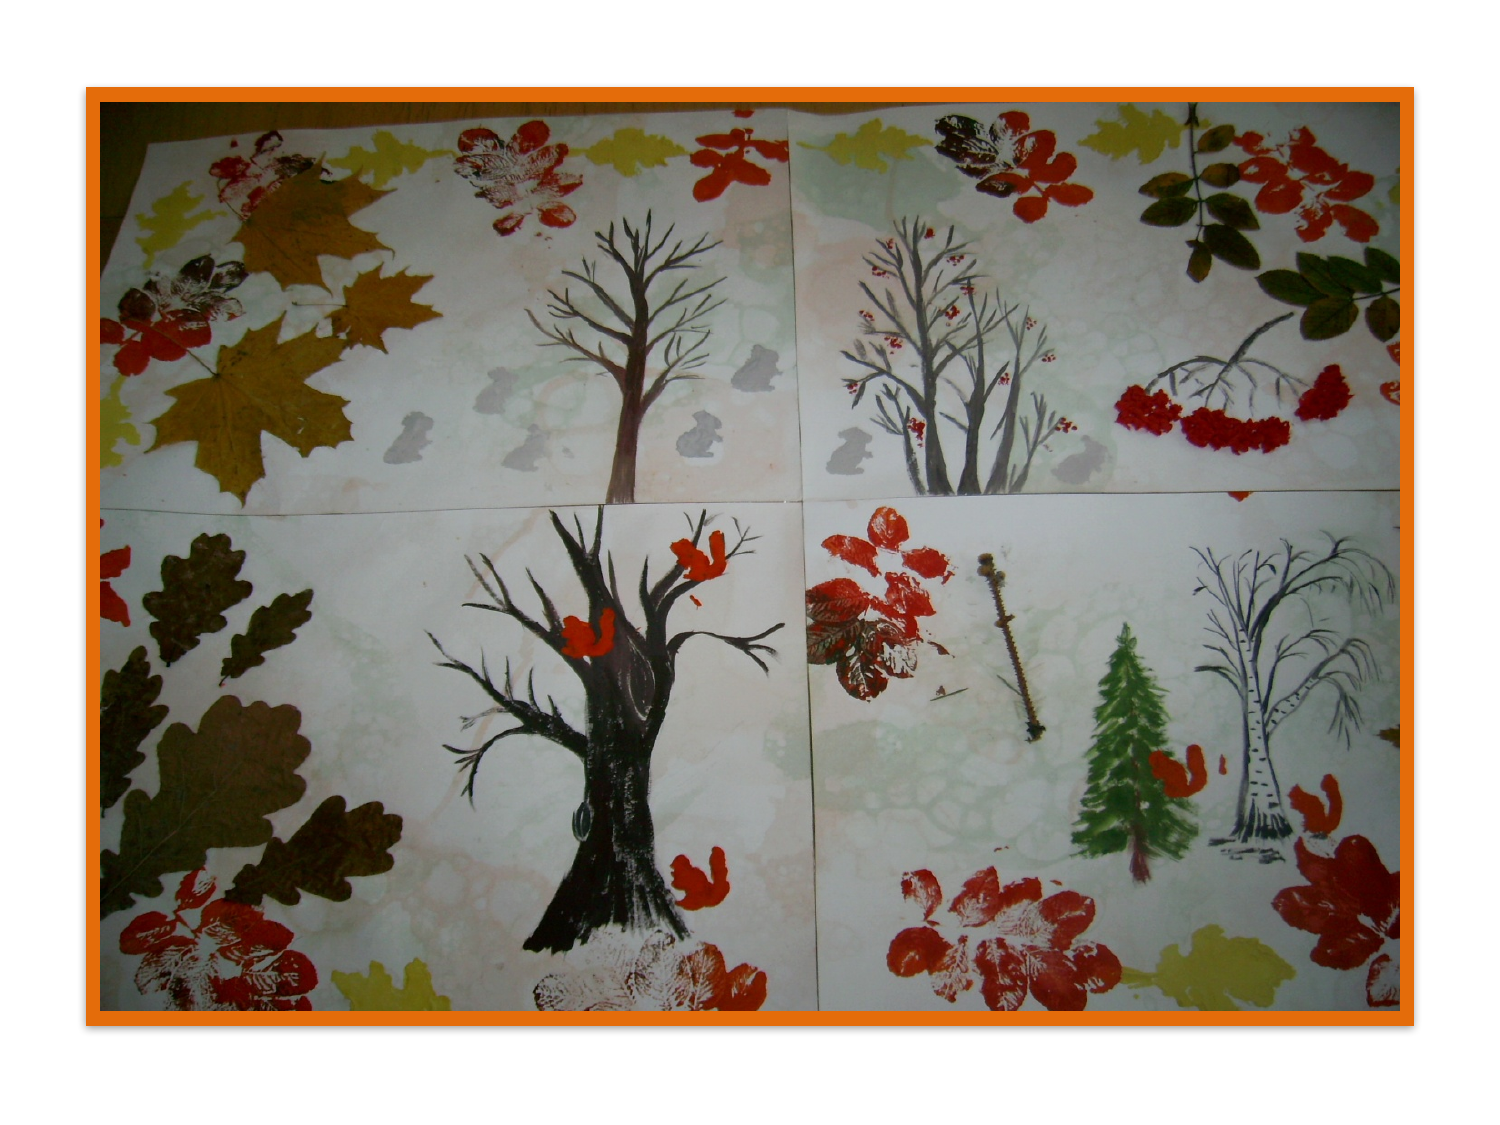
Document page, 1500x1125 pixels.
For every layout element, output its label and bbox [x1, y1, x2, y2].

picture [100, 101, 1400, 1012]
